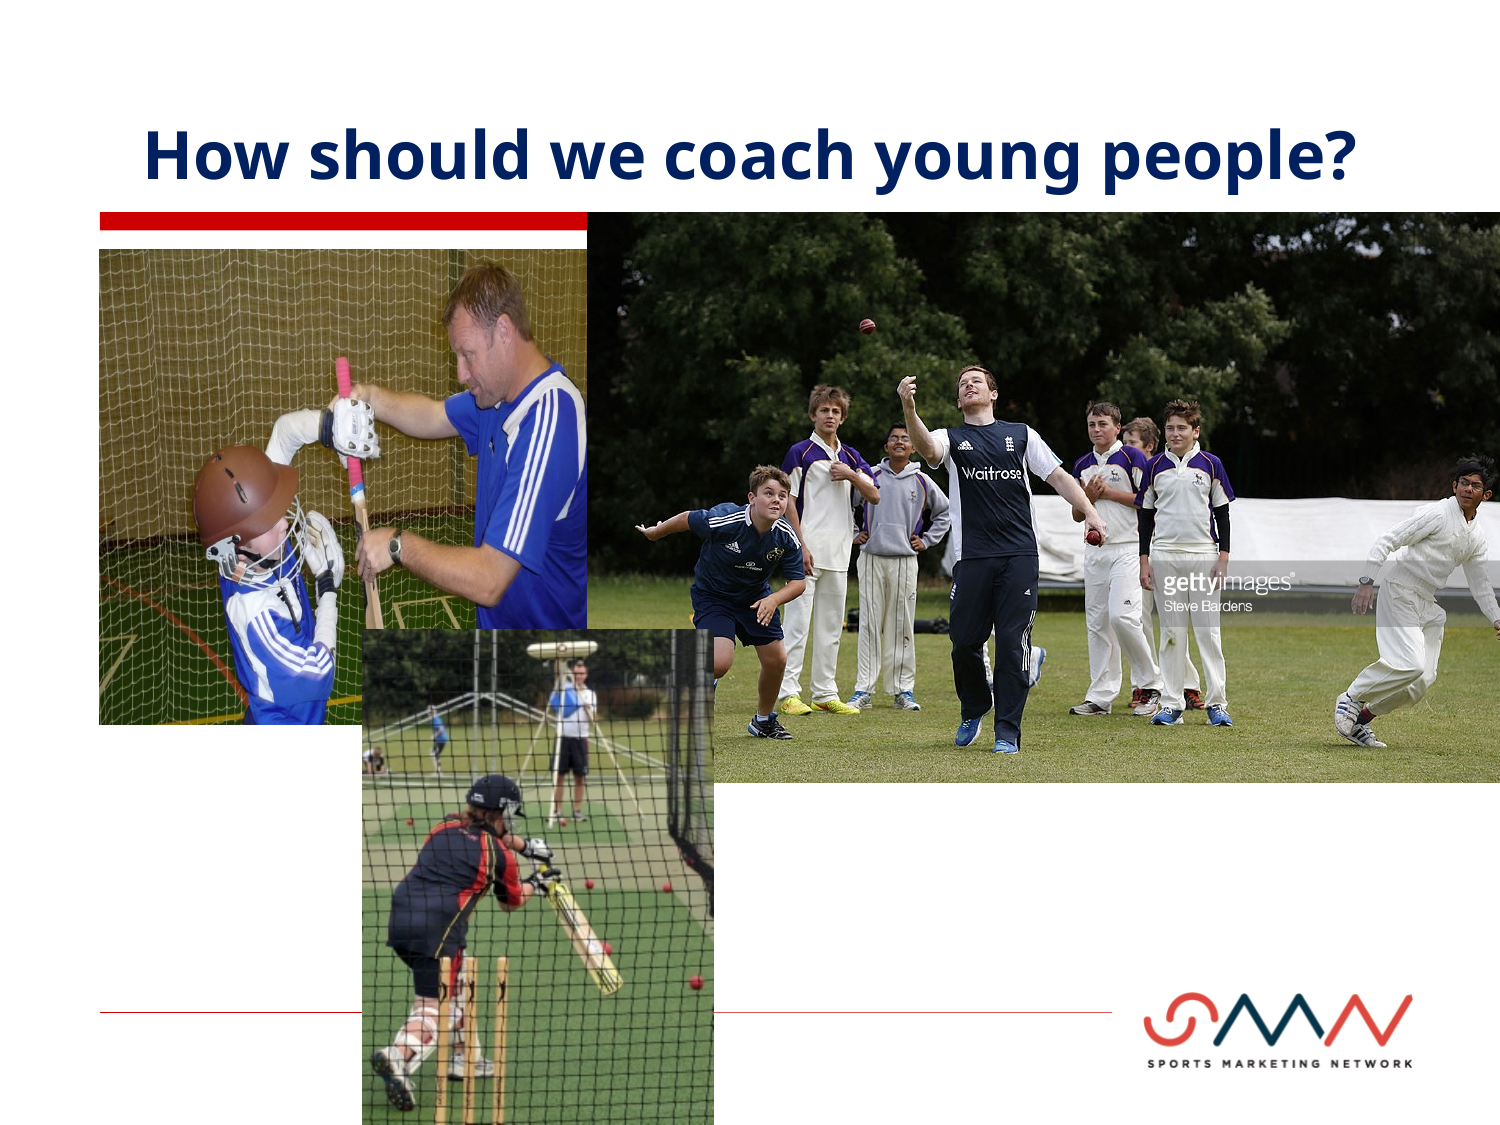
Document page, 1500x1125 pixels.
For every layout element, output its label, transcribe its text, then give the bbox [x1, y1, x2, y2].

picture [362, 212, 1500, 1125]
title How should we coach young people? [94, 50, 1407, 200]
picture [1112, 987, 1446, 1077]
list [99, 249, 582, 726]
